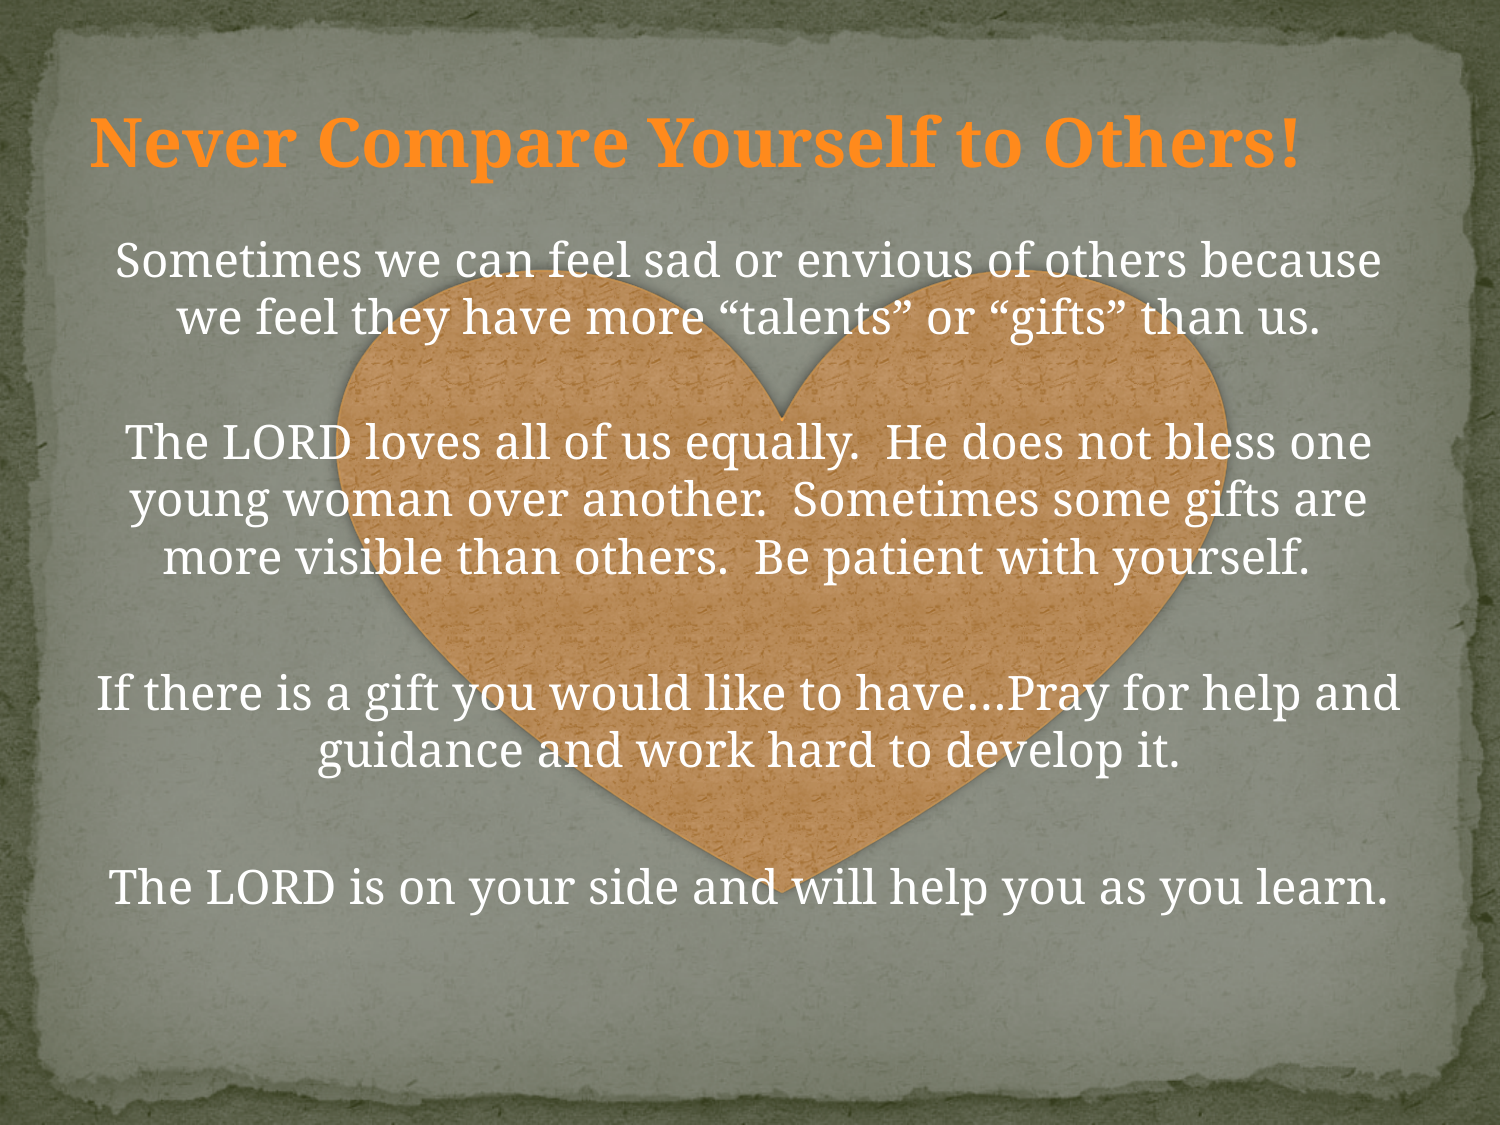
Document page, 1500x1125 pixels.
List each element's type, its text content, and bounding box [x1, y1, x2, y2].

list Sometimes we can feel sad or envious of others because we feel they have more “talents” or “gifts” than us. The LORD loves all of us equally. He does not bless one young woman over another. Sometimes some gifts are more visible than others. Be patient with yourself. If there is a gift you would like to have…Pray for help and guidance and work hard to develop it. The LORD is on your side and will help you as you learn. [75, 221, 1425, 1000]
title Never Compare Yourself to Others! [74, 45, 1425, 189]
